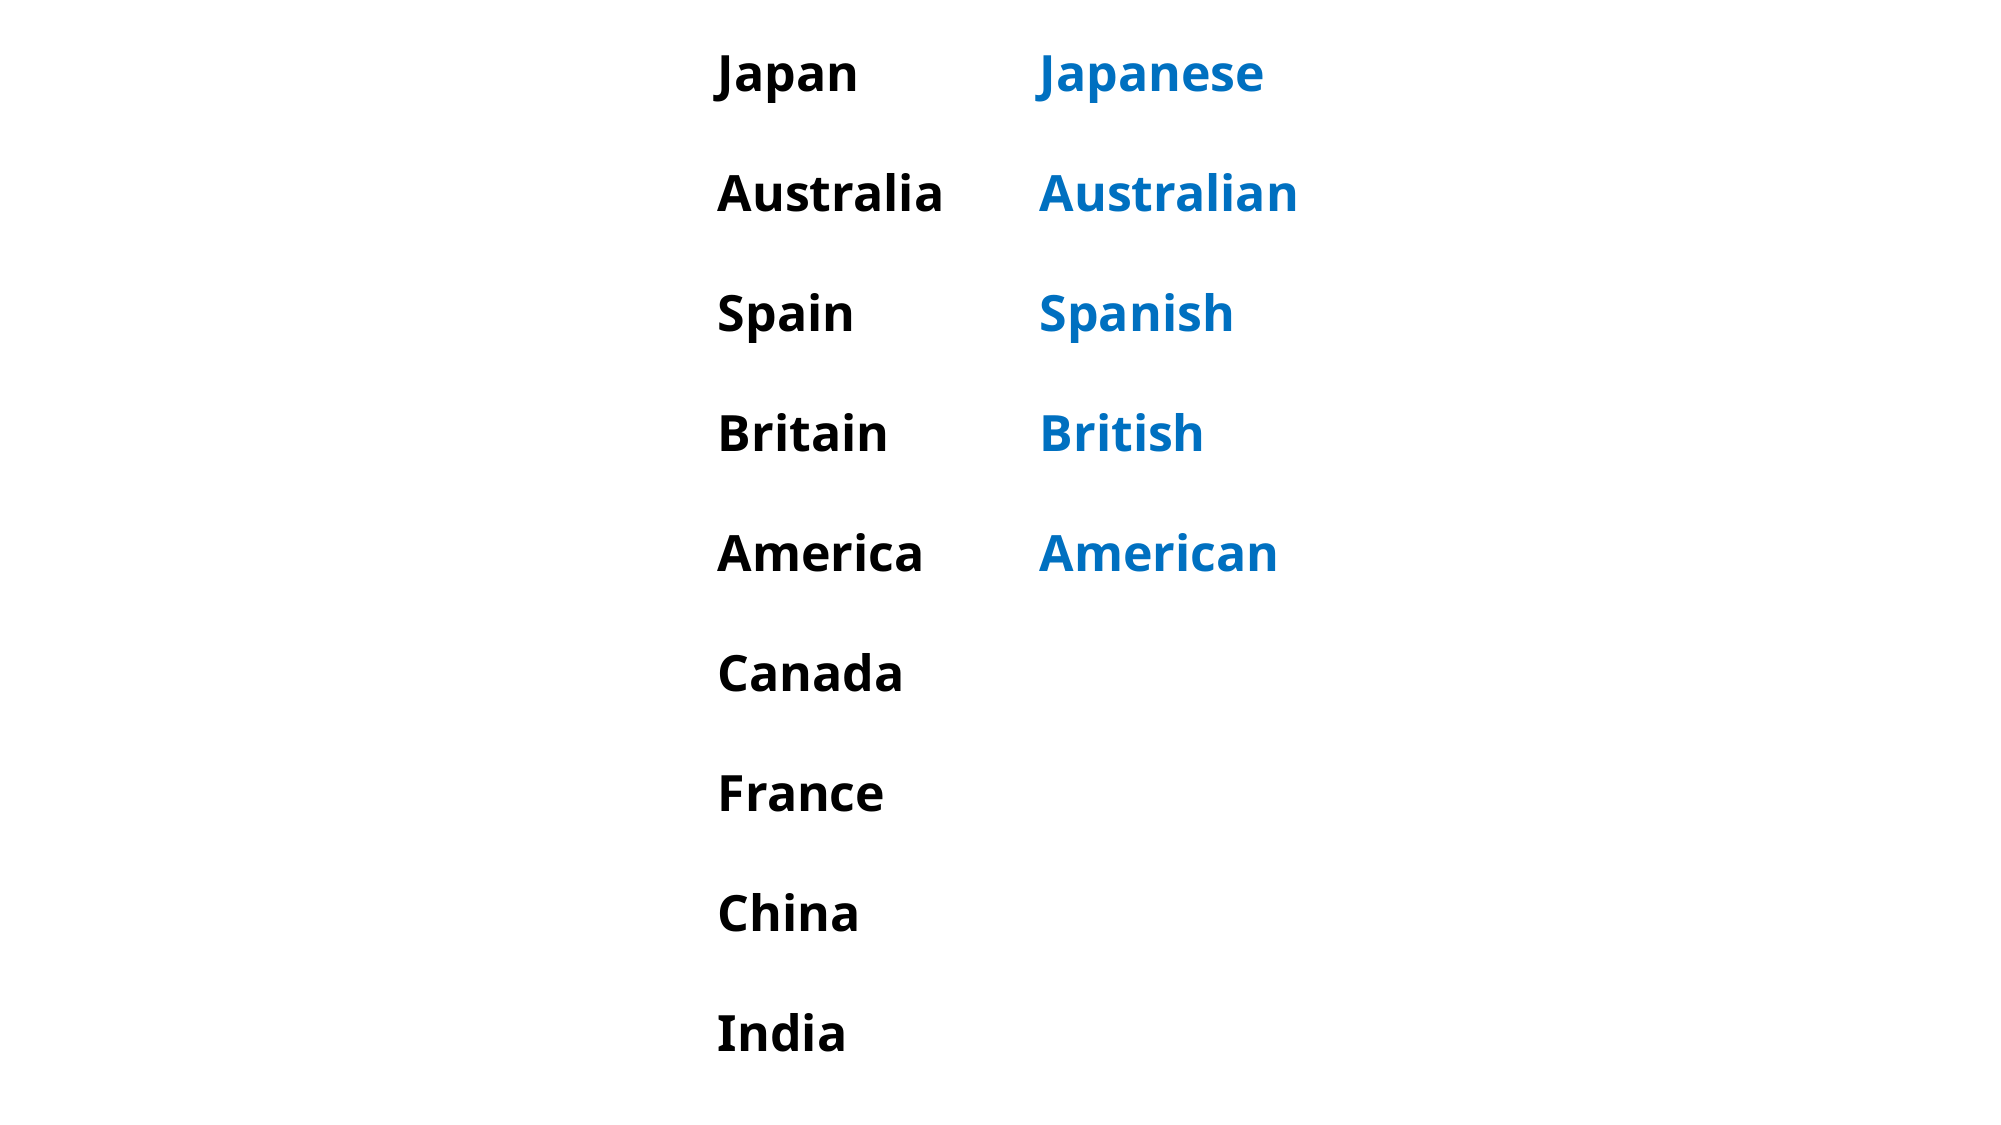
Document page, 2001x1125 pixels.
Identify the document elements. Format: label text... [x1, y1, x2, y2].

text_box Japan Australia Spain Britain America Canada France China India [703, 34, 1525, 1125]
text_box Japanese Australian Spanish British American [1024, 34, 1646, 1010]
